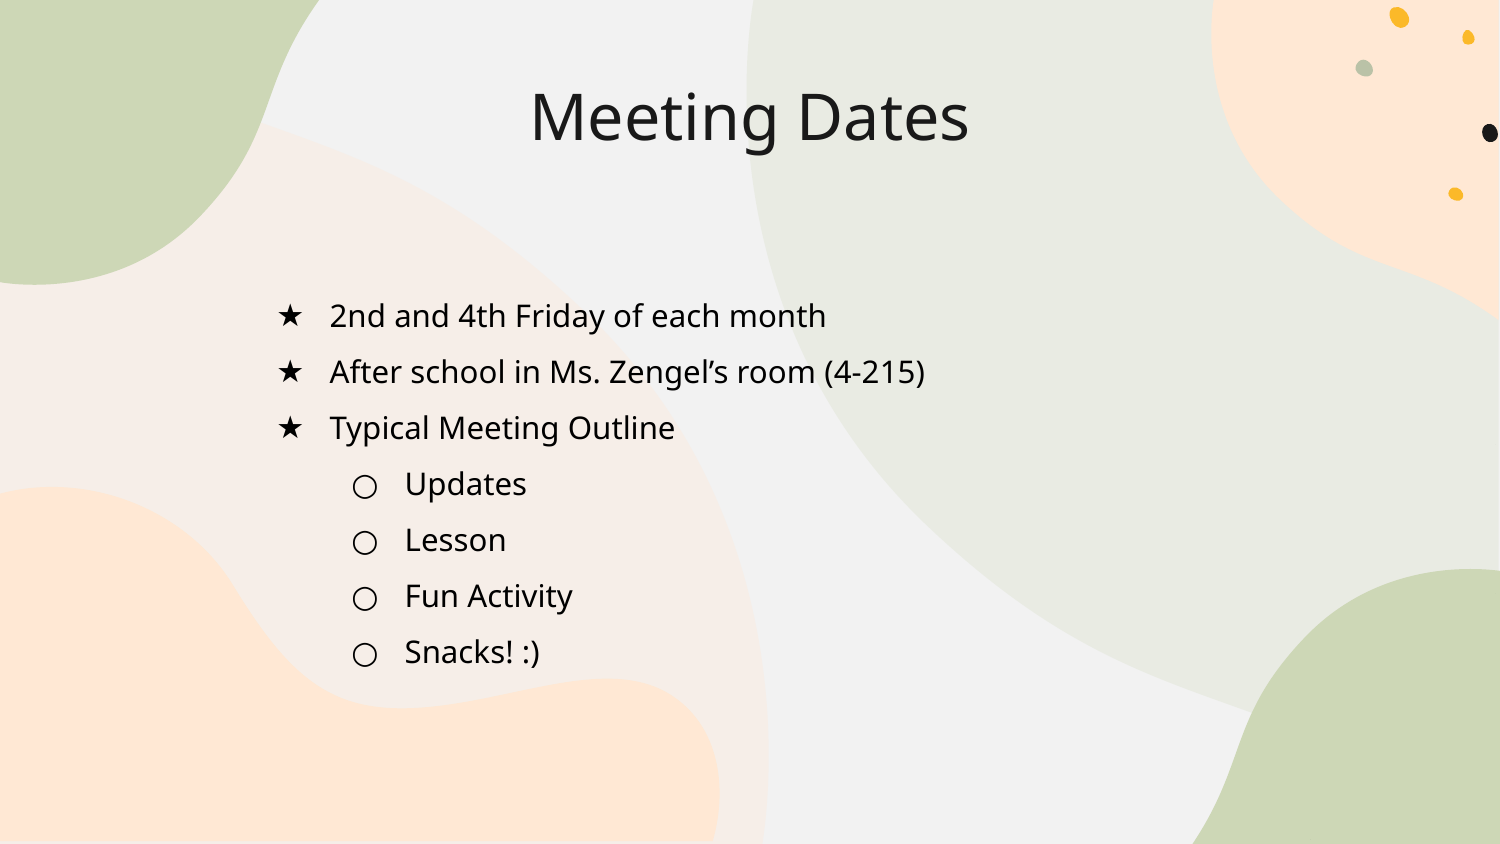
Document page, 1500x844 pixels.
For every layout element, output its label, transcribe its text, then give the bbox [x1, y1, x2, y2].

title Meeting Dates [118, 88, 1382, 141]
text_box 2nd and 4th Friday of each month After school in Ms. Zengel’s room (4-215) Typical Meeting Outline Updates Lesson Fun Activity Snacks! :) [239, 262, 1167, 686]
